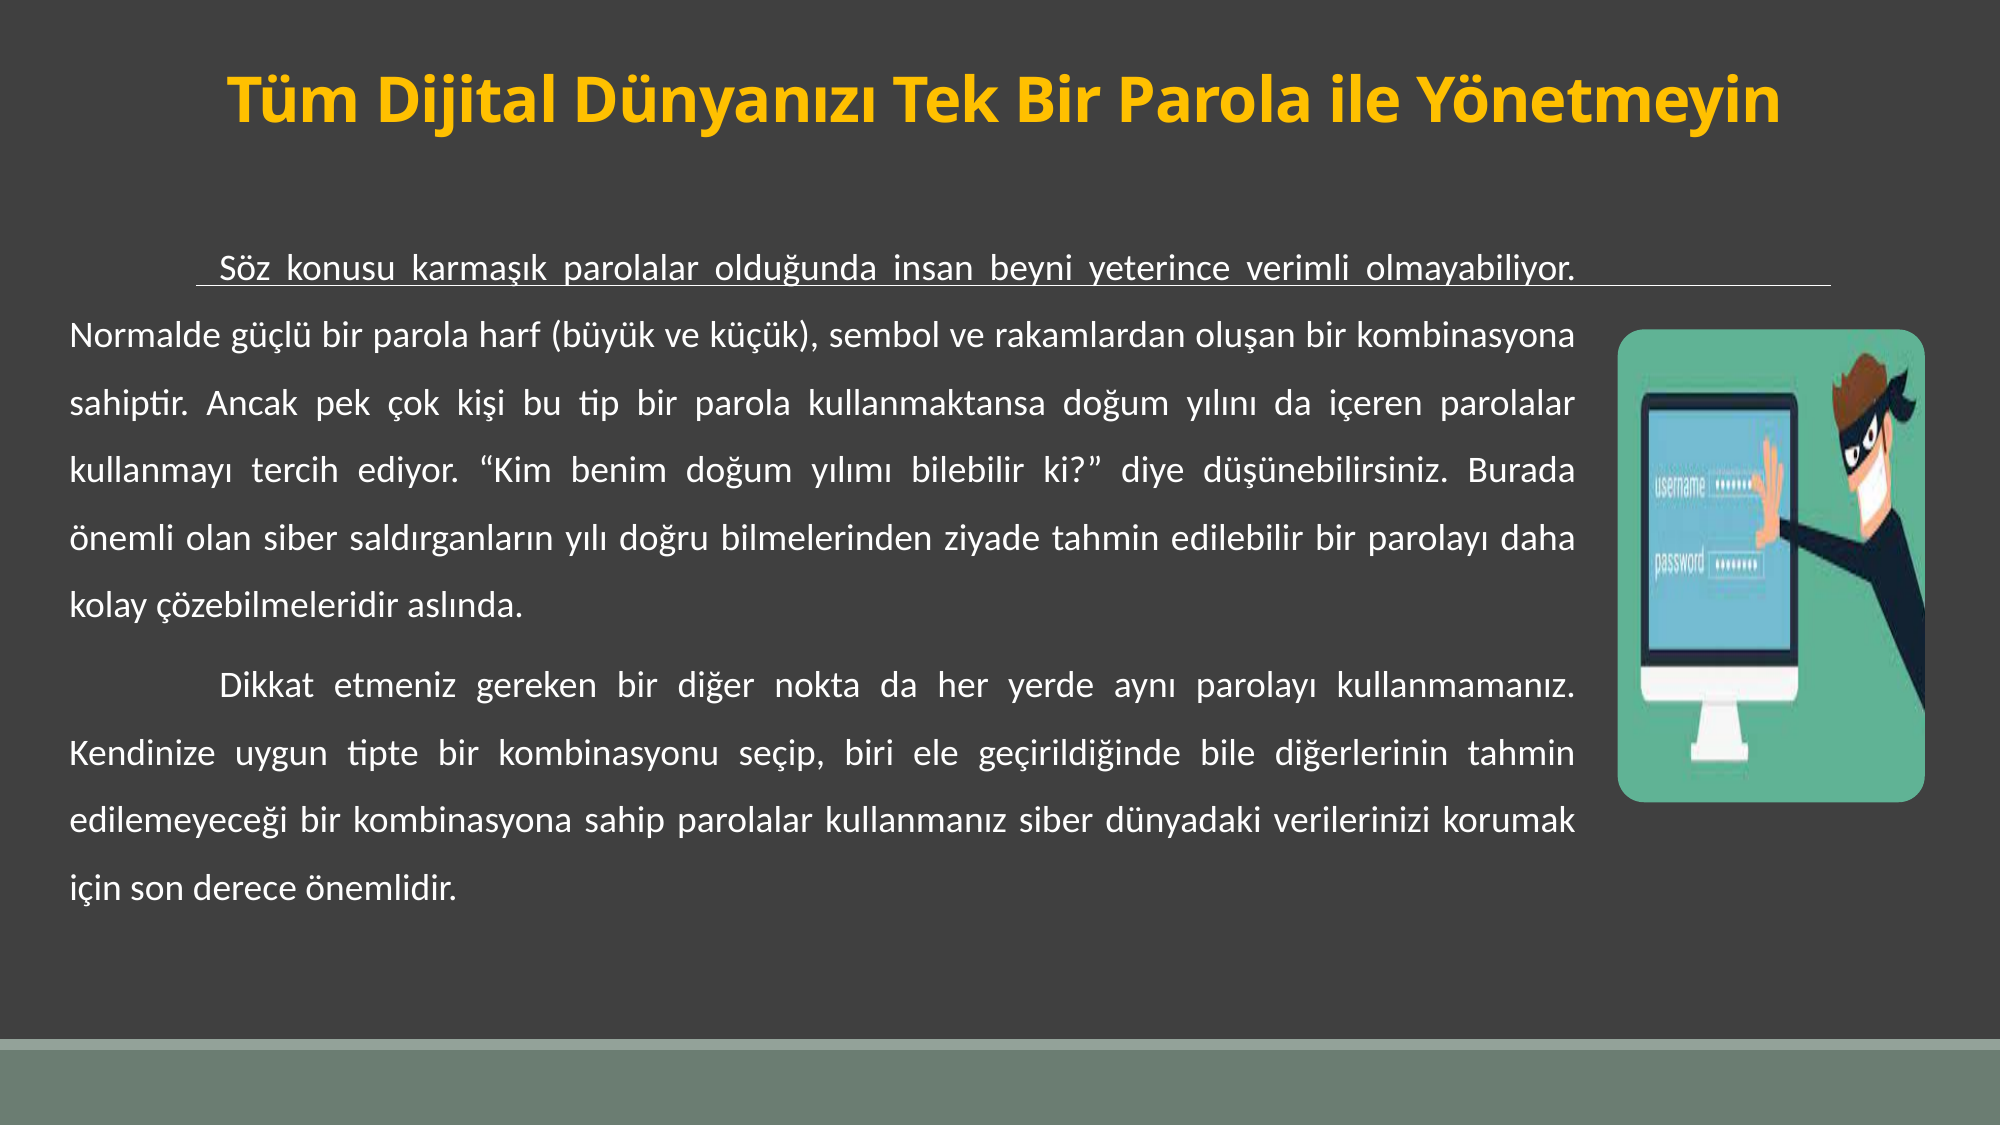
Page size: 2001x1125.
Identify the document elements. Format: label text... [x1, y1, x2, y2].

list Söz konusu karmaşık parolalar olduğunda insan beyni yeterince verimli olmayabiliyor. Normalde güçlü bir parola harf (büyük ve küçük), sembol ve rakamlardan oluşan bir kombinasyona sahiptir. Ancak pek çok kişi bu tip bir parola kullanmaktansa doğum yılını da içeren parolalar kullanmayı tercih ediyor. “Kim benim doğum yılımı bilebilir ki?” diye düşünebilirsiniz. Burada önemli olan siber saldırganların yılı doğru bilmelerinden ziyade tahmin edilebilir bir parolayı daha kolay çözebilmeleridir aslında. Dikkat etmeniz gereken bir diğer nokta da her yerde aynı parolayı kullanmamanız. Kendinize uygun tipte bir kombinasyonu seçip, biri ele geçirildiğinde bile diğerlerinin tahmin edilemeyeceği bir kombinasyona sahip parolalar kullanmanız siber dünyadaki verilerinizi korumak için son derece önemlidir. [36, 212, 1578, 963]
title Tüm Dijital Dünyanızı Tek Bir Parola ile Yönetmeyin [180, 47, 1830, 143]
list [1617, 328, 1926, 803]
